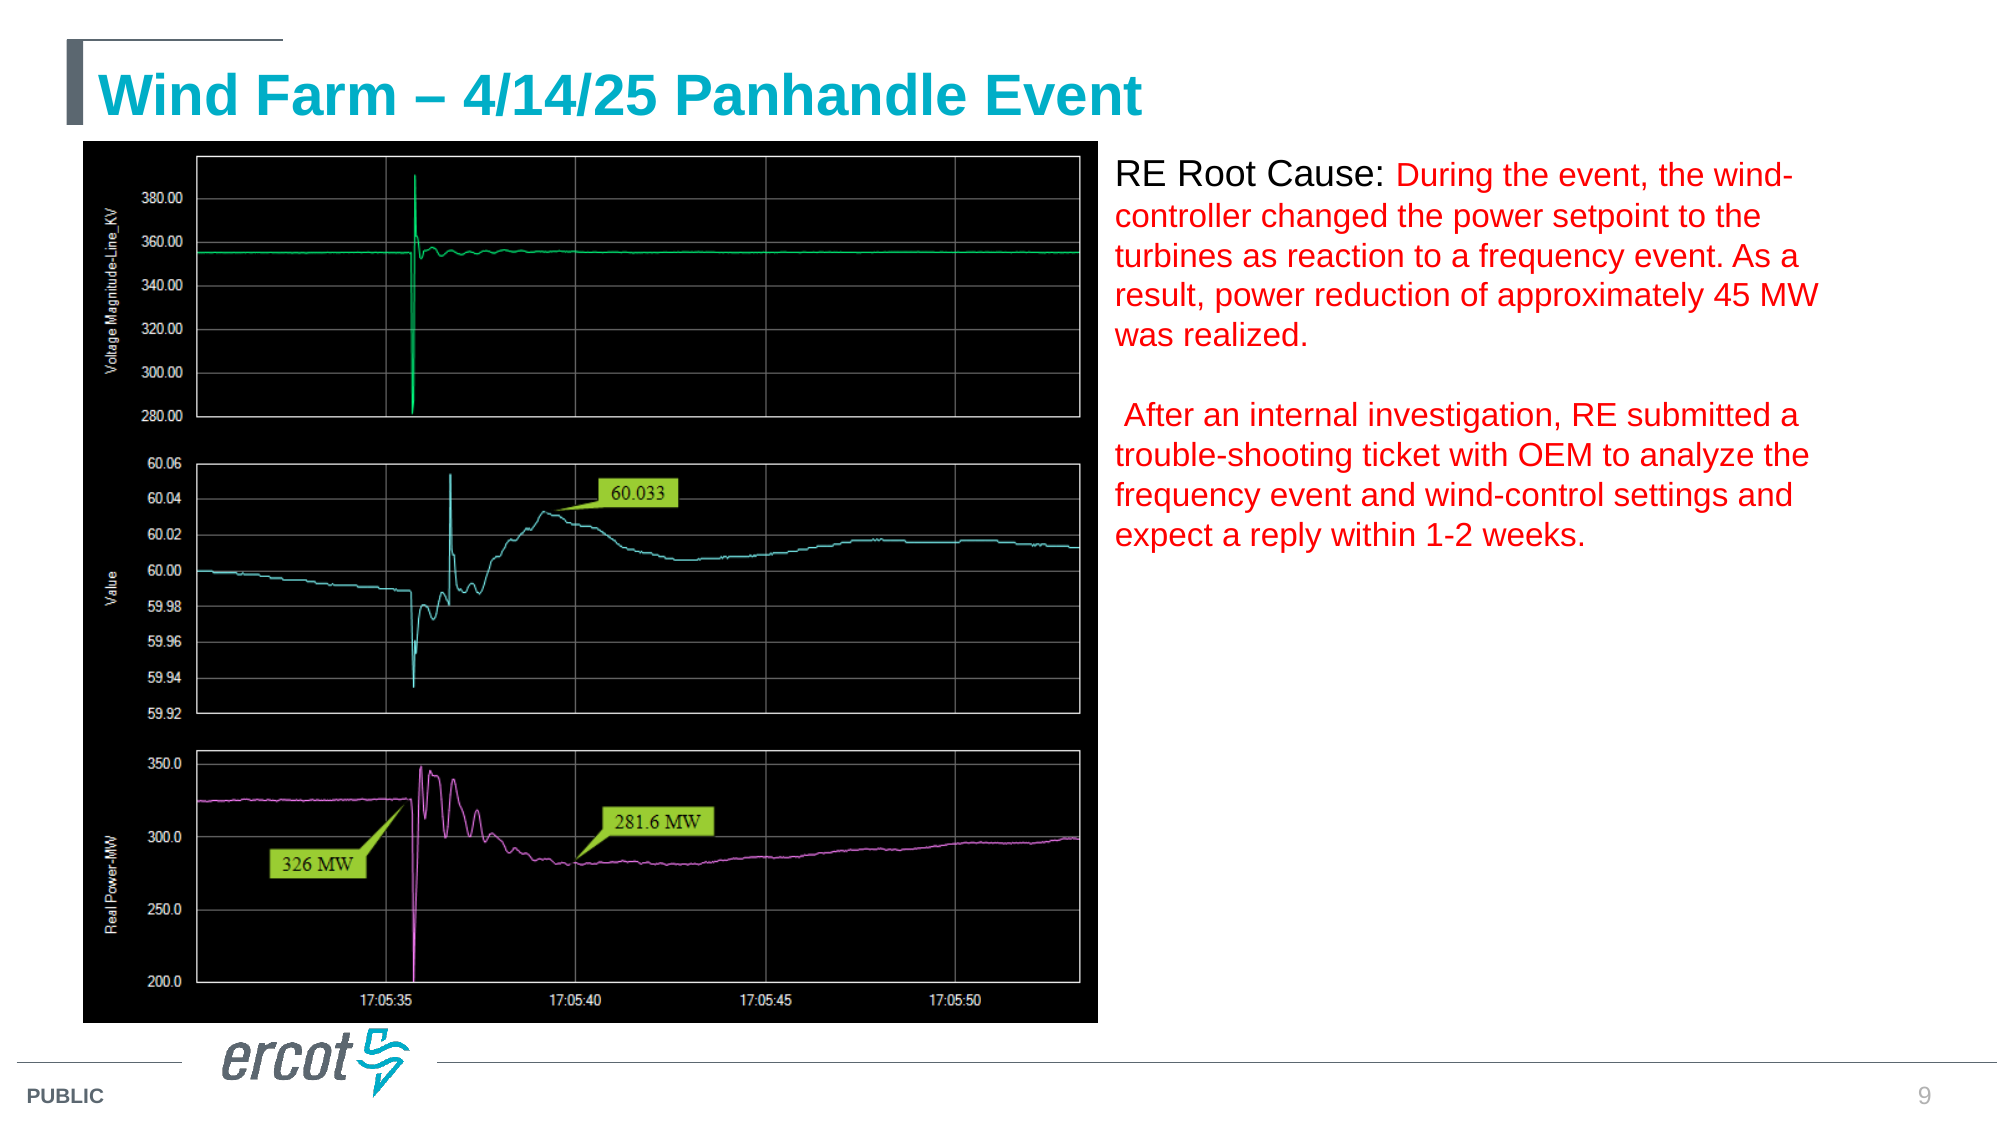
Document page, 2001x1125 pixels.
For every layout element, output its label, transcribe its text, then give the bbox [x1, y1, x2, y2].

picture [218, 1024, 413, 1100]
title Wind Farm – 4/14/25 Panhandle Event [83, 50, 1934, 136]
slide_number 9 [1866, 1076, 1984, 1113]
text_box RE Root Cause: During the event, the wind-controller changed the power setpoint to the turbines as reaction to a frequency event. As a result, power reduction of approximately 45 MW was realized. After an internal investigation, RE submitted a trouble-shooting ticket with OEM to analyze the frequency event and wind-control settings and expect a reply within 1-2 weeks. [1100, 141, 1893, 686]
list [83, 141, 1098, 1023]
